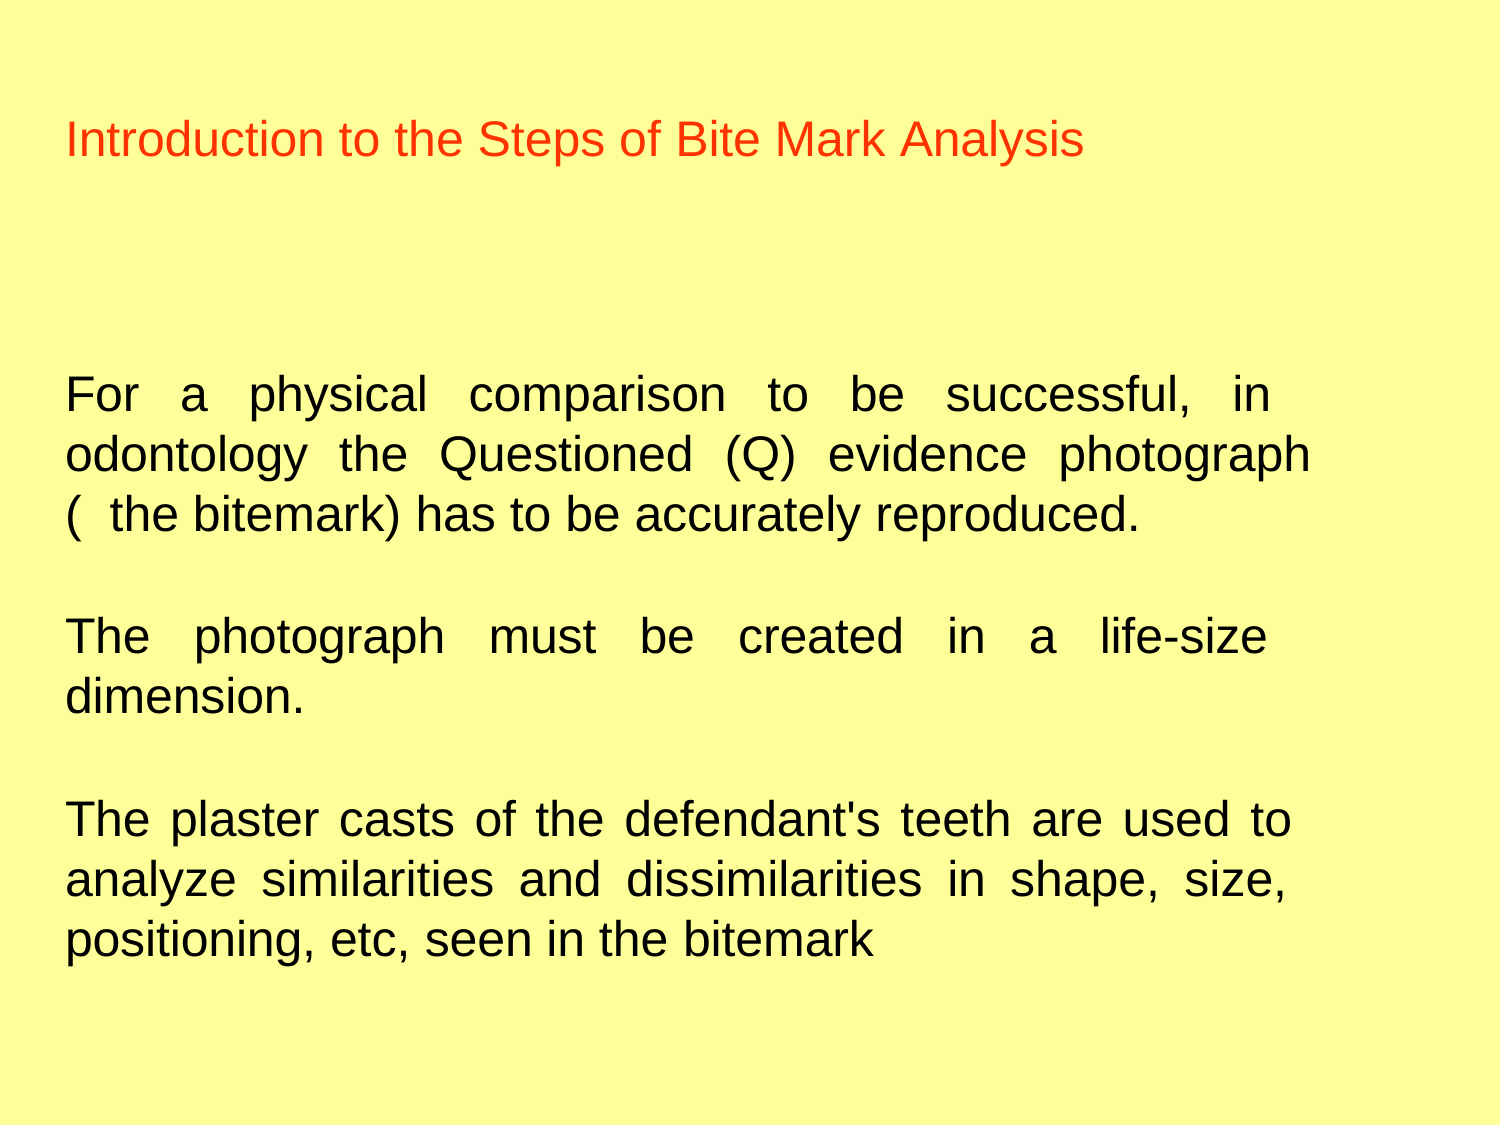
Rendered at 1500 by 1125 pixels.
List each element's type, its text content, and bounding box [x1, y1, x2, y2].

text_box For a physical comparison to be successful, in odontology the Questioned (Q) evidence photograph ( the bitemark) has to be accurately reproduced. The photograph must be created in a life-size dimension. The plaster casts of the defendant's teeth are used to analyze similarities and dissimilarities in shape, size, positioning, etc, seen in the bitemark [62, 359, 1313, 967]
text_box Introduction to the Steps of Bite Mark Analysis [62, 104, 1087, 167]
